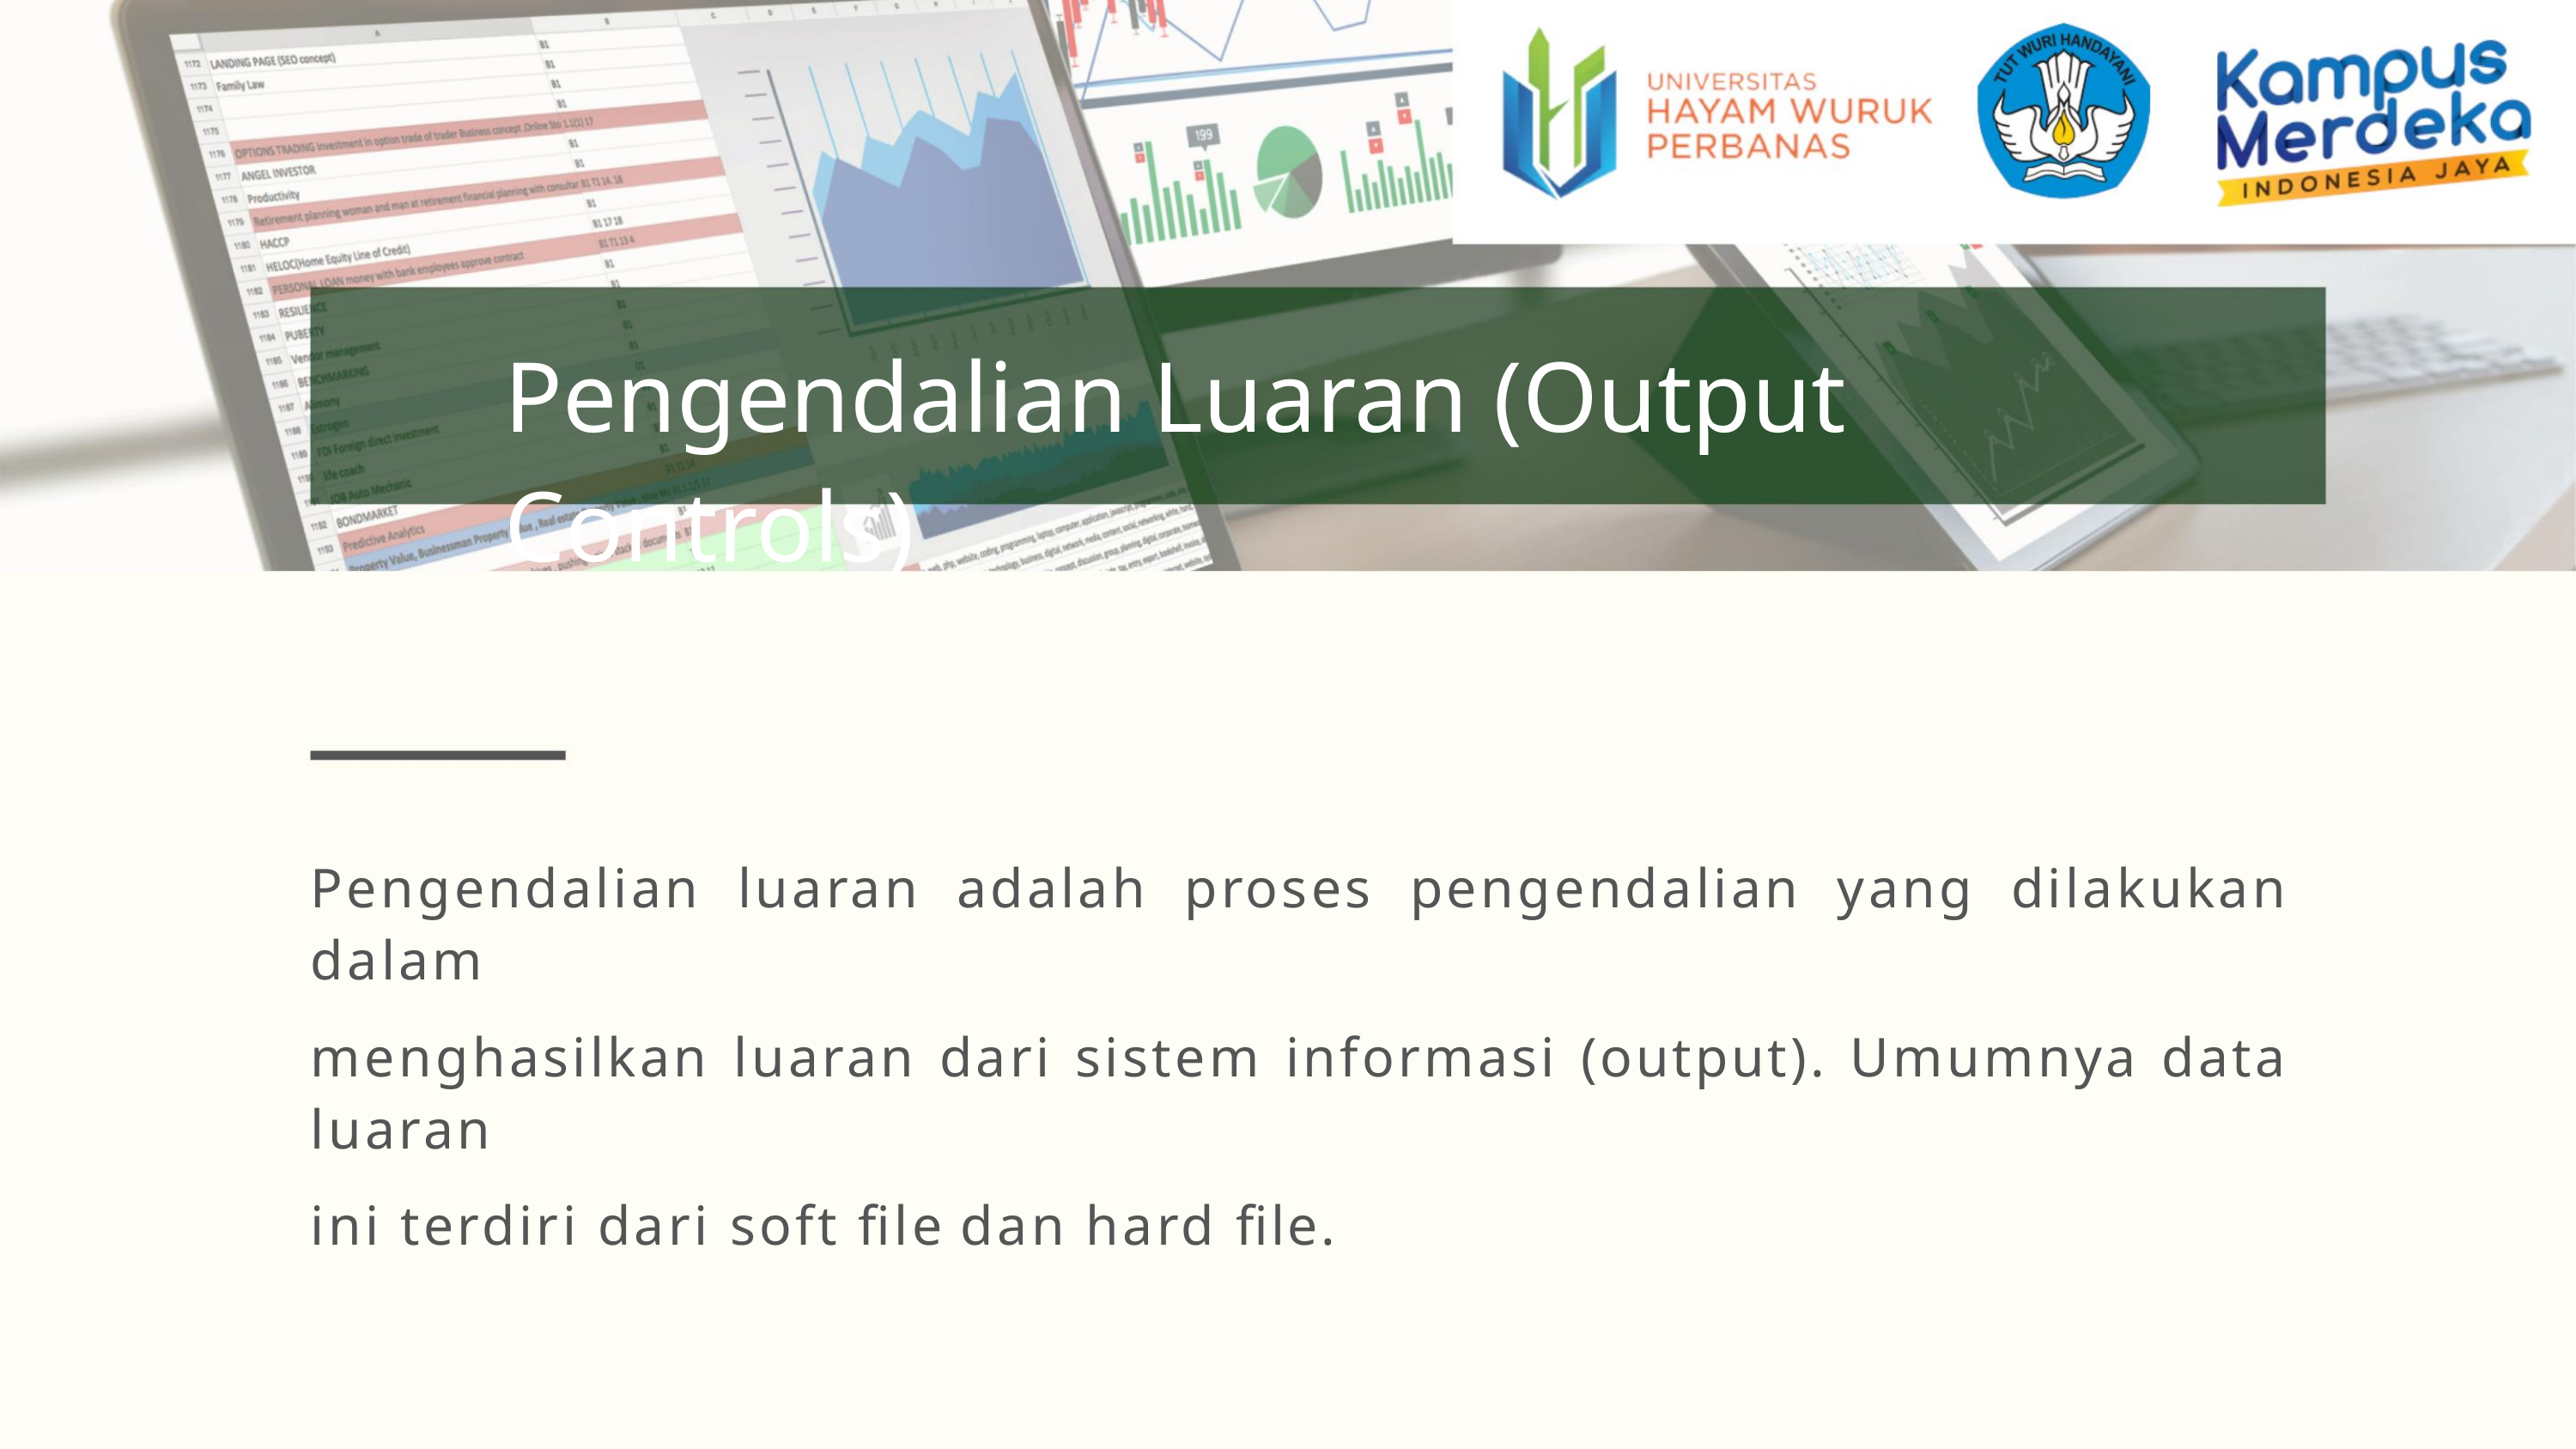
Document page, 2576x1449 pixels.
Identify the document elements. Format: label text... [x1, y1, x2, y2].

text_box [0, 0, 2576, 1449]
text_box Pengendalian Luaran (Output Controls) [504, 321, 2152, 582]
text_box Pengendalian luaran adalah proses pengendalian yang dilakukan dalam menghasilkan luaran dari sistem informasi (output). Umumnya data luaran ini terdiri dari soft file dan hard file. [310, 846, 2343, 1257]
